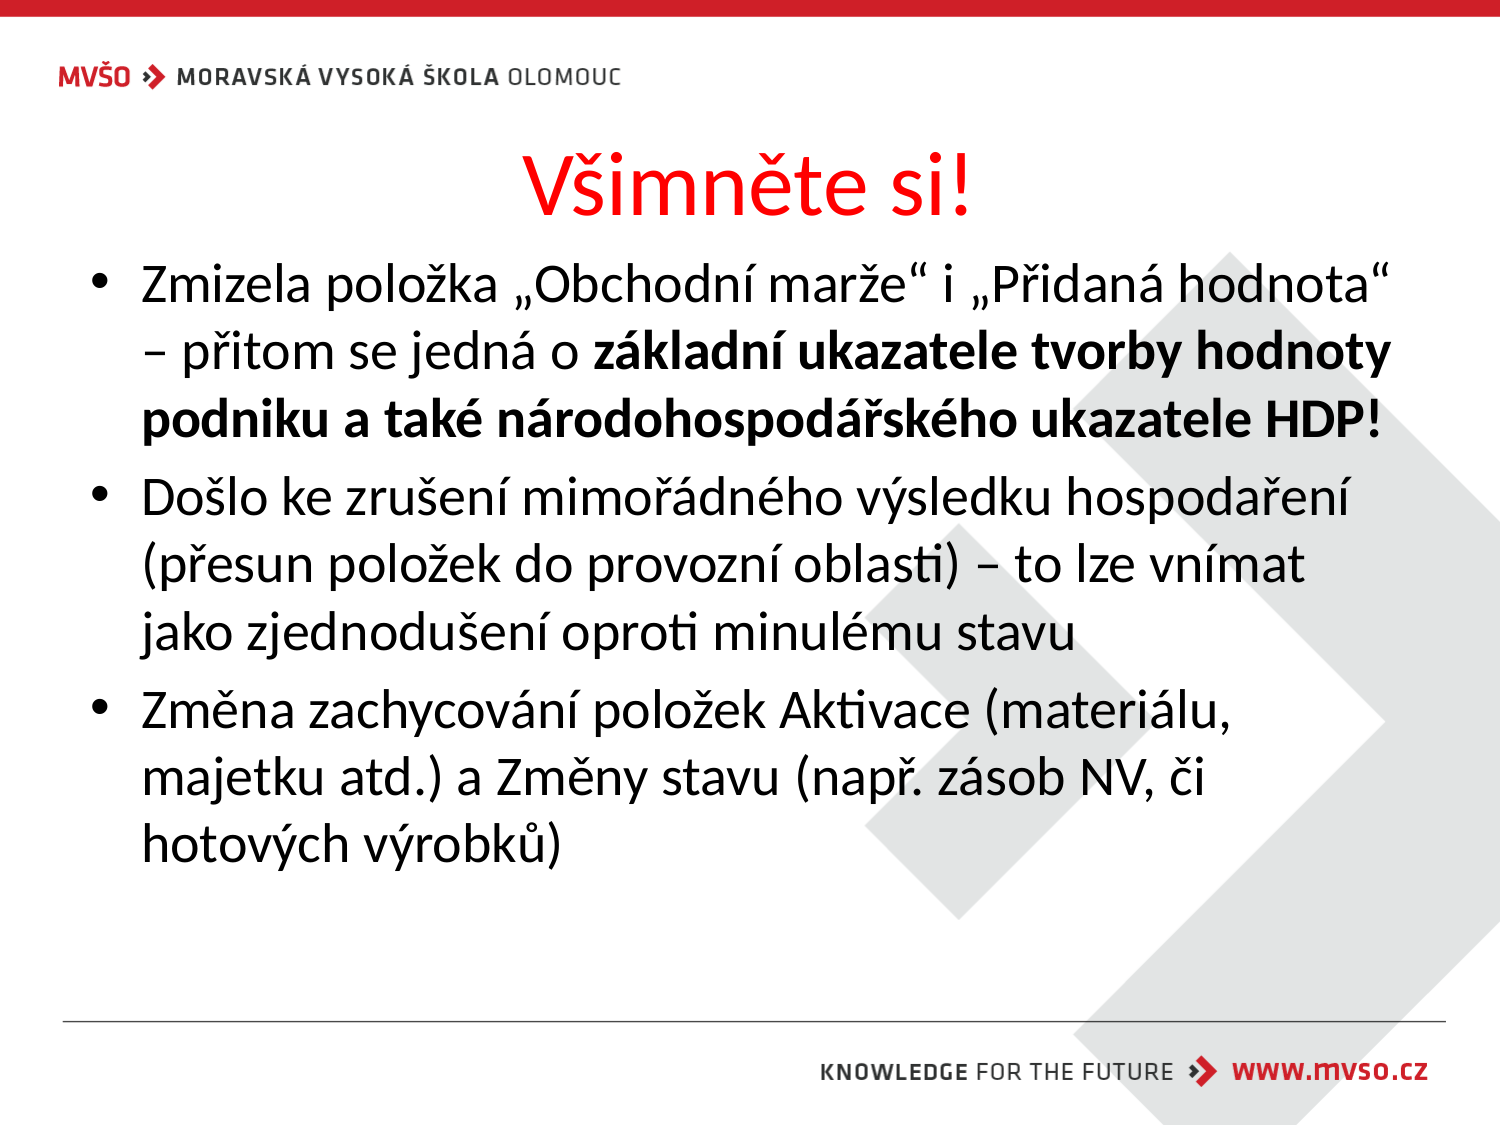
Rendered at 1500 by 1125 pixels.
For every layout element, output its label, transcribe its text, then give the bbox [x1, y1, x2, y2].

list Zmizela položka „Obchodní marže“ i „Přidaná hodnota“ – přitom se jedná o základní ukazatele tvorby hodnoty podniku a také národohospodářského ukazatele HDP! Došlo ke zrušení mimořádného výsledku hospodaření (přesun položek do provozní oblasti) – to lze vnímat jako zjednodušení oproti minulému stavu Změna zachycování položek Aktivace (materiálu, majetku atd.) a Změny stavu (např. zásob NV, či hotových výrobků) [75, 239, 1425, 982]
picture [0, 0, 1500, 1125]
title Všimněte si! [75, 85, 1425, 239]
